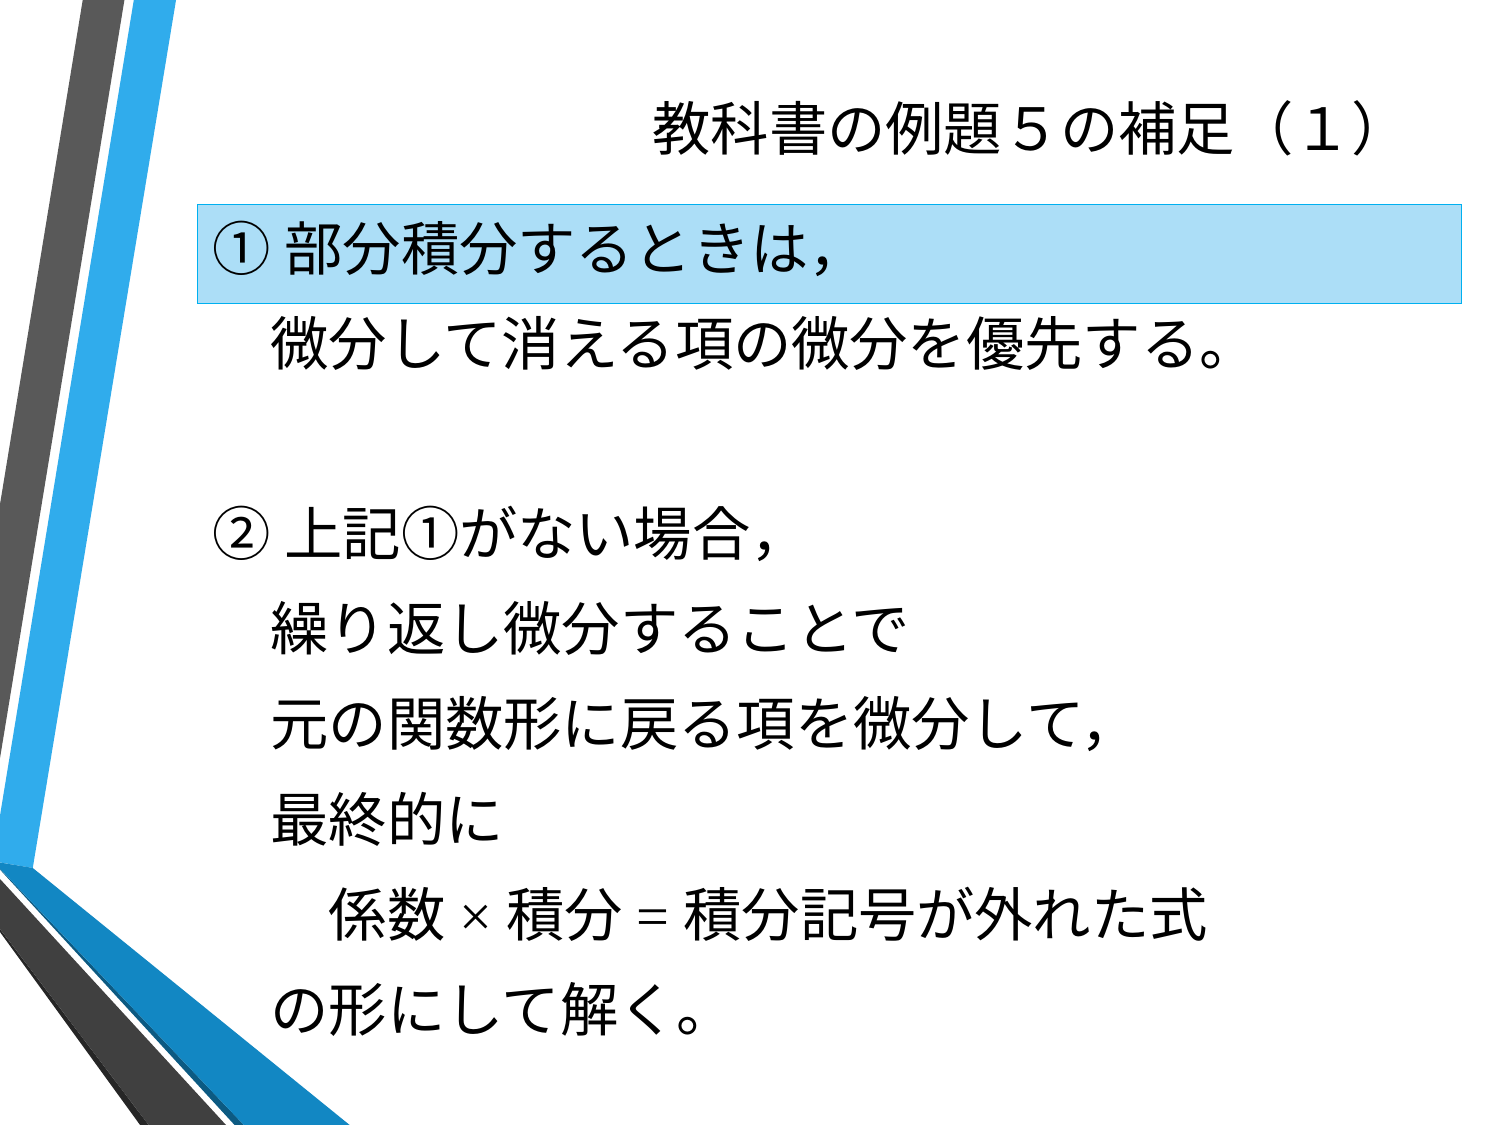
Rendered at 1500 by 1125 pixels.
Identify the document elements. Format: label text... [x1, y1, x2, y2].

title 教科書の例題５の補足（１） [161, 75, 1425, 180]
list ①部分積分するときは， 微分して消える項の微分を優先する。 ②上記①がない場合， 繰り返し微分することで 元の関数形に戻る項を微分して， 最終的に 係数×積分=積分記号が外れた式 の形にして解く。 [197, 204, 1462, 304]
